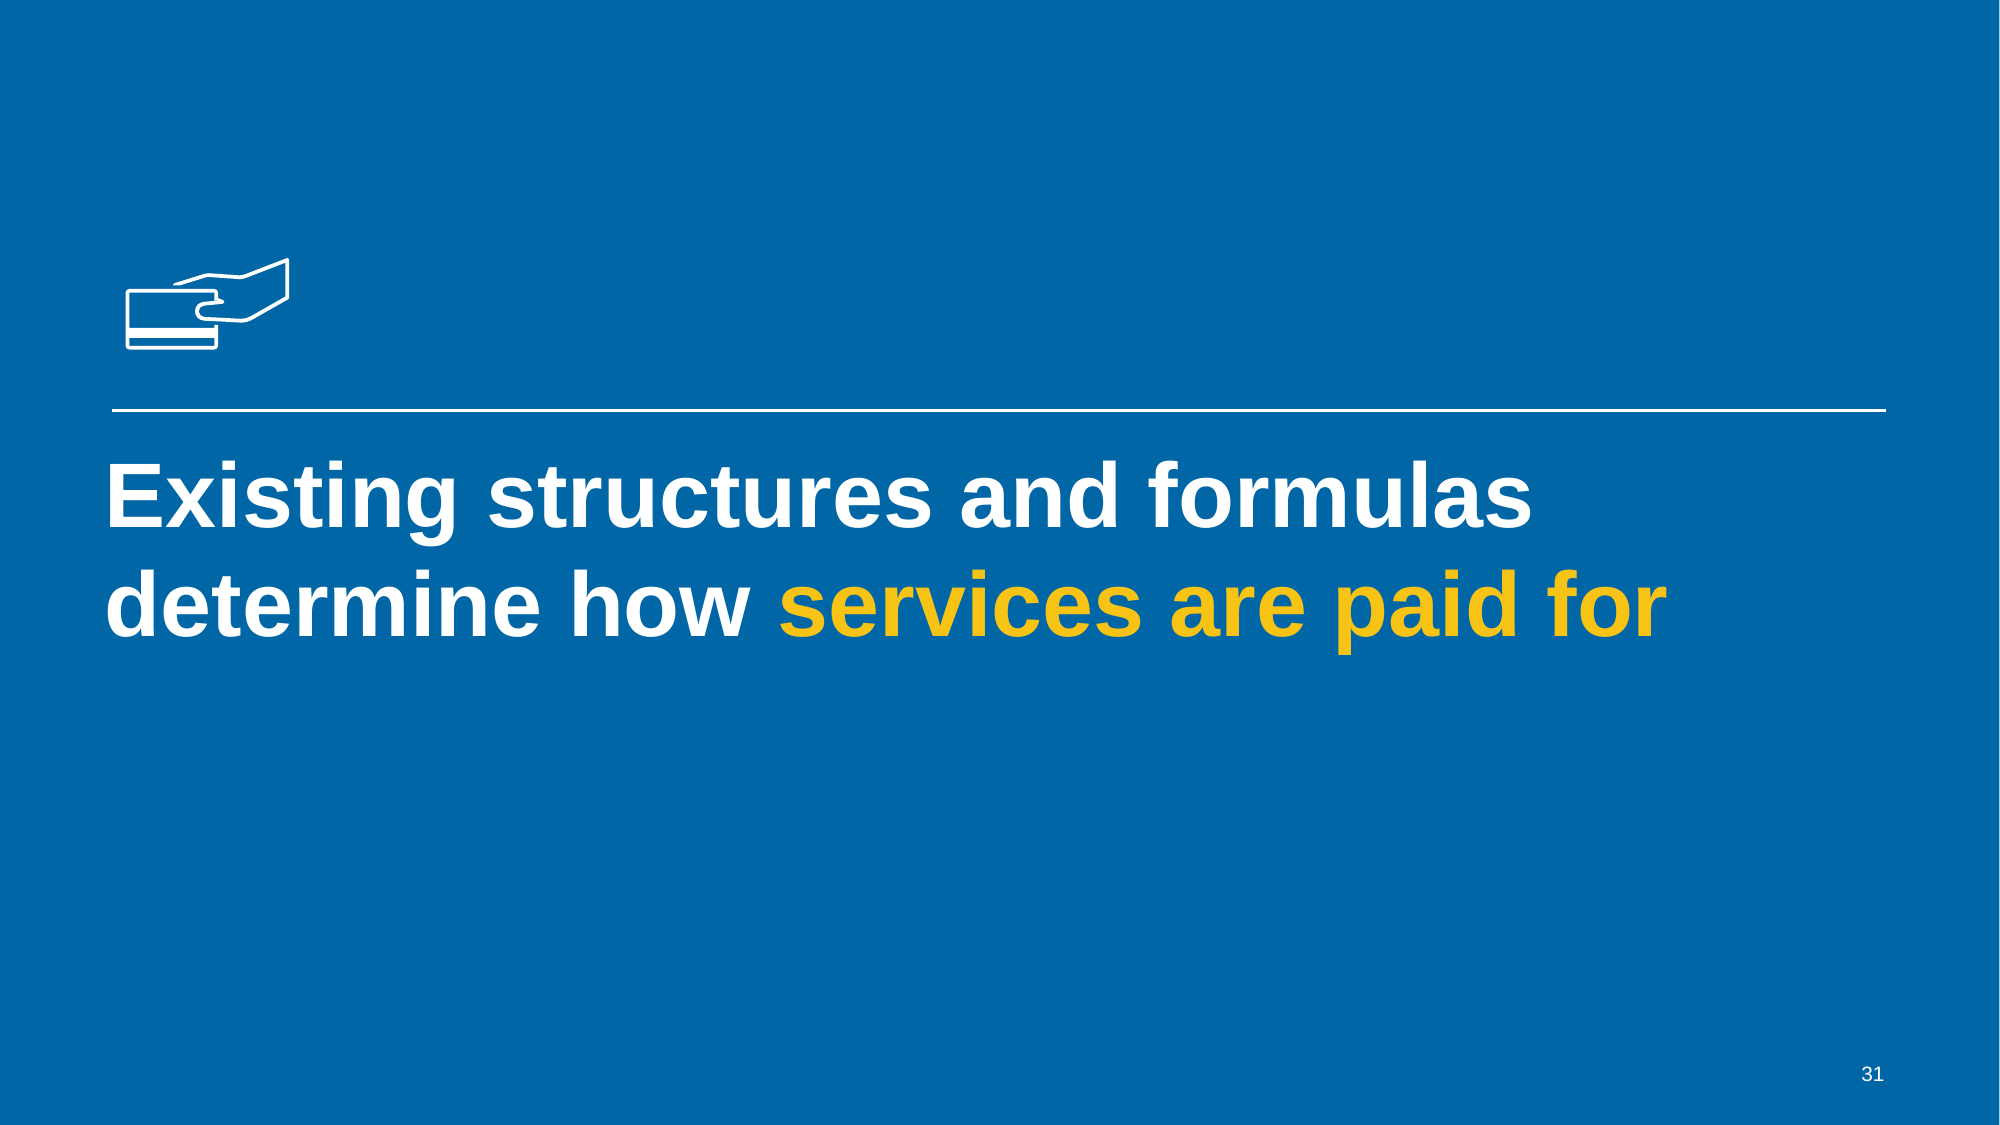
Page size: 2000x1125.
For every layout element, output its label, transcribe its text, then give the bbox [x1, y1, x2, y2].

list Existing structures and formulas determine how services are paid for [89, 427, 1809, 734]
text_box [109, 205, 306, 403]
slide_number 30 [1432, 1042, 1900, 1103]
